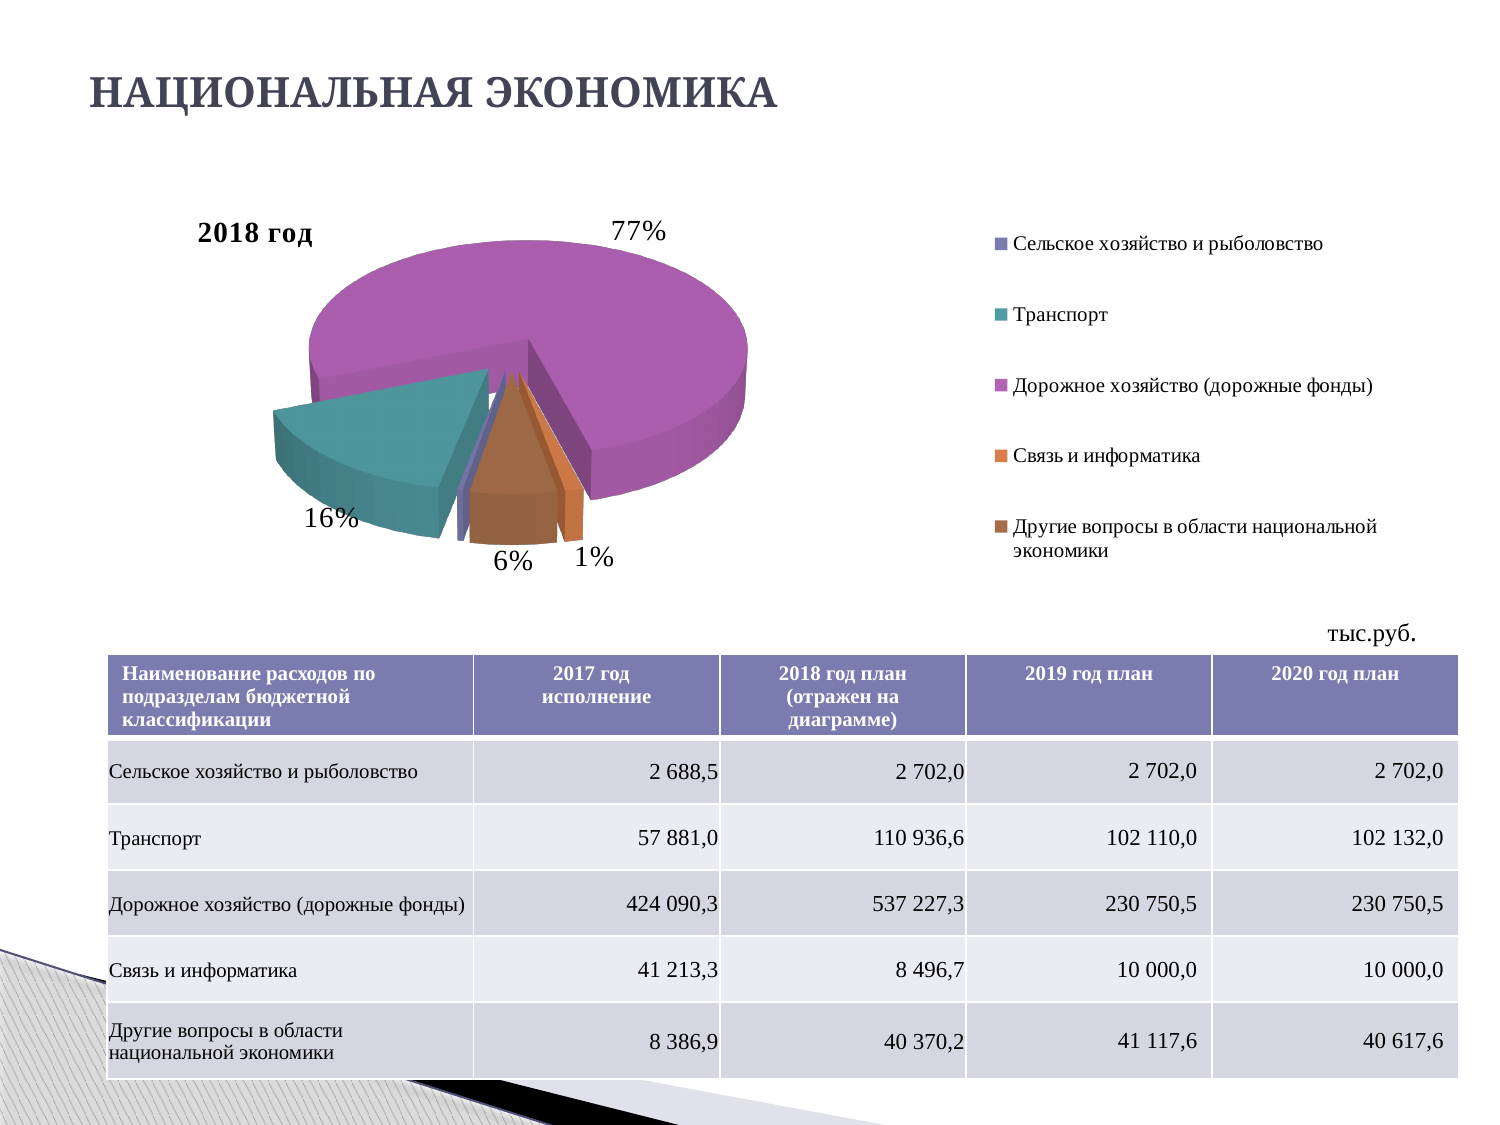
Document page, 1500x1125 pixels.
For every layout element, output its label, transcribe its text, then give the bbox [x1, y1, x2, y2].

table_cell 40 370,2 [721, 1003, 965, 1078]
table_header 2018 год план (отражен на диаграмме) [721, 655, 965, 735]
table_cell Сельское хозяйство и рыболовство [108, 741, 473, 803]
table_cell 40 617,6 [1213, 1003, 1458, 1078]
table_cell 537 227,3 [721, 871, 965, 935]
table_cell 2 702,0 [1213, 741, 1458, 803]
table_cell 8 496,7 [721, 937, 965, 1001]
table_header Наименование расходов по подразделам бюджетной классификации [108, 655, 473, 735]
table_cell 102 110,0 [967, 805, 1211, 869]
table_cell 57 881,0 [474, 805, 719, 869]
table_cell Транспорт [108, 805, 473, 869]
table_cell Связь и информатика [108, 937, 473, 1001]
table_header 2017 год исполнение [474, 655, 719, 735]
table_header 2020 год план [1213, 655, 1458, 735]
table_cell 10 000,0 [967, 937, 1211, 1001]
table_cell 41 117,6 [967, 1003, 1211, 1078]
table_cell Другие вопросы в области национальной экономики [108, 1003, 473, 1078]
table_cell 2 688,5 [474, 741, 719, 803]
table_cell 2 702,0 [721, 741, 965, 803]
table_cell 10 000,0 [1213, 937, 1458, 1001]
text_box тыс.руб. [1312, 608, 1432, 654]
title НАЦИОНАЛЬНАЯ ЭКОНОМИКА [75, 45, 1425, 138]
table_cell 102 132,0 [1213, 805, 1458, 869]
table_cell 2 702,0 [967, 741, 1211, 803]
table_cell 230 750,5 [967, 871, 1211, 935]
table_cell 230 750,5 [1213, 871, 1458, 935]
table_cell 8 386,9 [474, 1003, 719, 1078]
table_header 2019 год план [967, 655, 1211, 735]
table_cell 110 936,6 [721, 805, 965, 869]
table_cell 424 090,3 [474, 871, 719, 935]
table_cell Дорожное хозяйство (дорожные фонды) [108, 871, 473, 935]
chart [76, 184, 1412, 610]
table_cell 41 213,3 [474, 937, 719, 1001]
